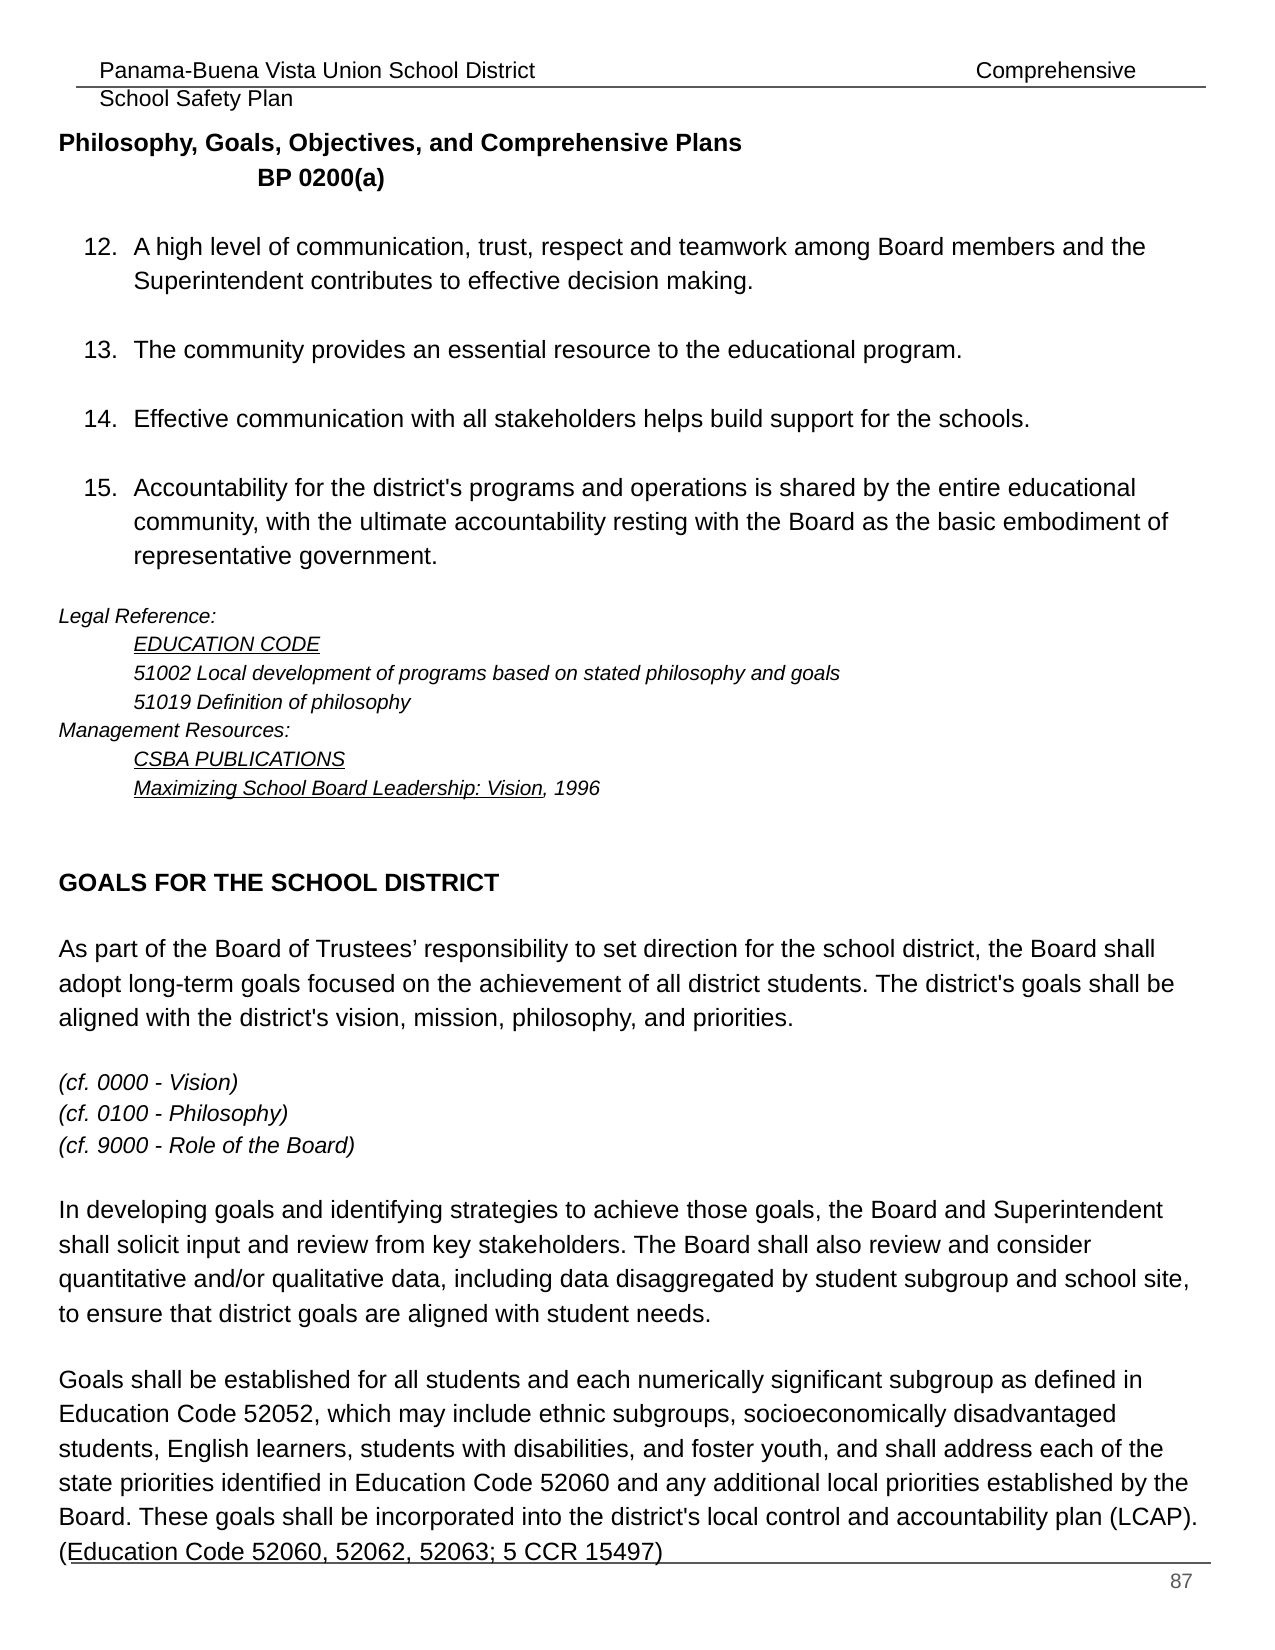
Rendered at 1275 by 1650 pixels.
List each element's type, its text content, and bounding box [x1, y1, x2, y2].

list Philosophy, Goals, Objectives, and Comprehensive Plans BP 0200(a) A high level of communication, trust, respect and teamwork among Board members and the Superintendent contributes to effective decision making. The community provides an essential resource to the educational program. Effective communication with all stakeholders helps build support for the schools. Accountability for the district's programs and operations is shared by the entire educational community, with the ultimate accountability resting with the Board as the basic embodiment of representative government. Legal Reference: EDUCATION CODE 51002 Local development of programs based on stated philosophy and goals 51019 Definition of philosophy Management Resources: CSBA PUBLICATIONS Maximizing School Board Leadership: Vision, 1996 GOALS FOR THE SCHOOL DISTRICT As part of the Board of Trustees’ responsibility to set direction for the school district, the Board shall adopt long-term goals focused on the achievement of all district students. The district's goals shall be aligned with the district's vision, mission, philosophy, and priorities. (cf. 0000 - Vision) (cf. 0100 - Philosophy) (cf. 9000 - Role of the Board) In developing goals and identifying strategies to achieve those goals, the Board and Superintendent shall solicit input and review from key stakeholders. The Board shall also review and consider quantitative and/or qualitative data, including data disaggregated by student subgroup and school site, to ensure that district goals are aligned with student needs. Goals shall be established for all students and each numerically significant subgroup as defined in Education Code 52052, which may include ethnic subgroups, socioeconomically disadvantaged students, English learners, students with disabilities, and foster youth, and shall address each of the state priorities identified in Education Code 52060 and any additional local priorities established by the Board. These goals shall be incorporated into the district's local control and accountability plan (LCAP). (Education Code 52060, 52062, 52063; 5 CCR 15497) [43, 107, 1232, 1551]
slide_number ‹#› [1131, 1552, 1208, 1623]
